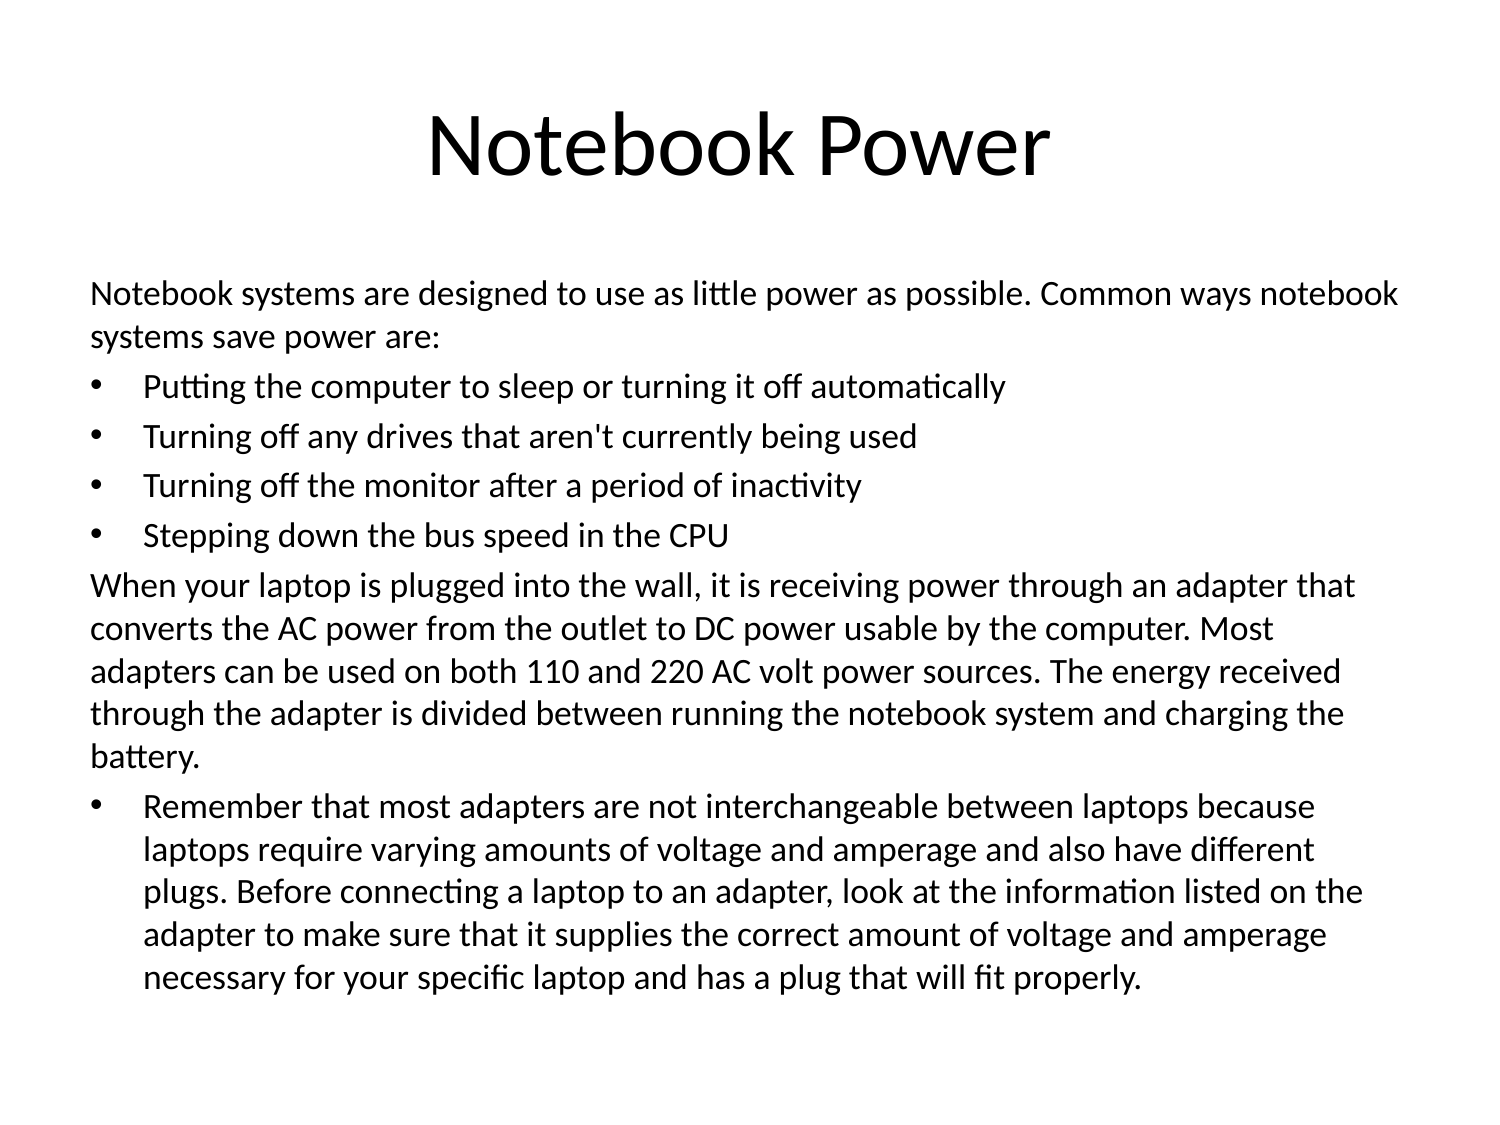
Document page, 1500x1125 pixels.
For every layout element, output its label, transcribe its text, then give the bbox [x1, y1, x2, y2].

title Notebook Power [75, 45, 1425, 233]
list Notebook systems are designed to use as little power as possible. Common ways notebook systems save power are: Putting the computer to sleep or turning it off automatically Turning off any drives that aren't currently being used Turning off the monitor after a period of inactivity Stepping down the bus speed in the CPU When your laptop is plugged into the wall, it is receiving power through an adapter that converts the AC power from the outlet to DC power usable by the computer. Most adapters can be used on both 110 and 220 AC volt power sources. The energy received through the adapter is divided between running the notebook system and charging the battery. Remember that most adapters are not interchangeable between laptops because laptops require varying amounts of voltage and amperage and also have different plugs. Before connecting a laptop to an adapter, look at the information listed on the adapter to make sure that it supplies the correct amount of voltage and amperage necessary for your specific laptop and has a plug that will fit properly. [75, 262, 1425, 1005]
